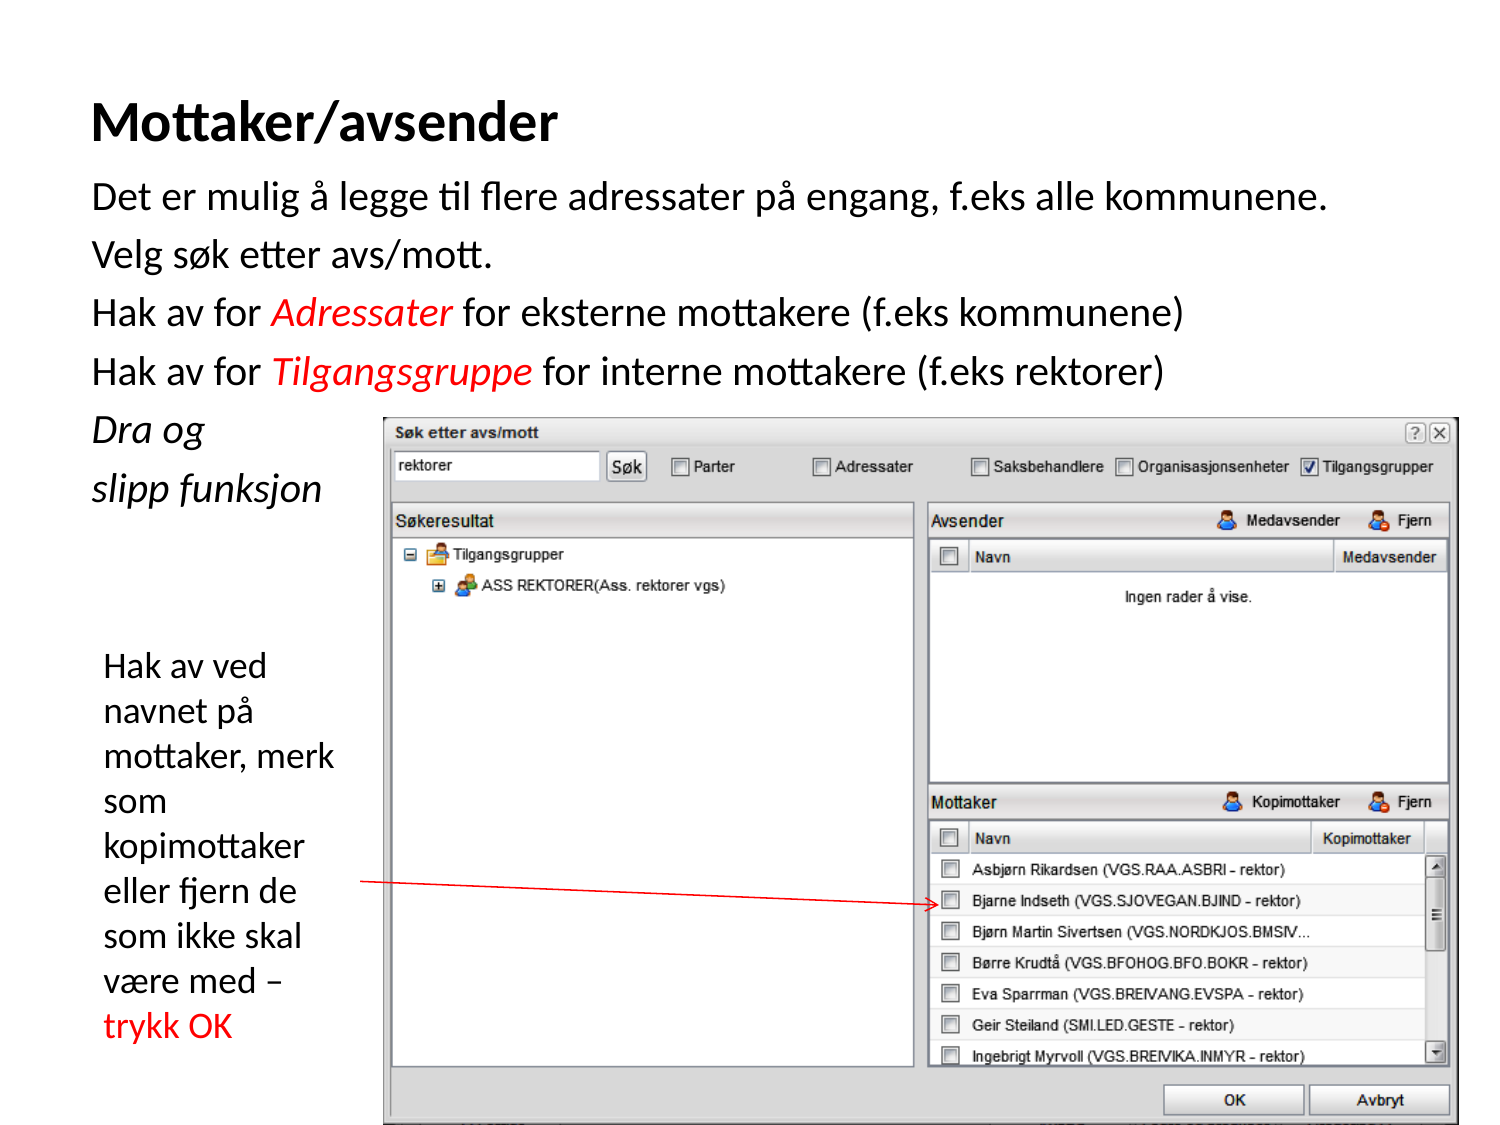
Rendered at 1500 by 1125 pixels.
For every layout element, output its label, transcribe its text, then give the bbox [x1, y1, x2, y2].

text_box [359, 881, 940, 906]
title Mottaker/avsender [75, 44, 621, 161]
list Det er mulig å legge til flere adressater på engang, f.eks alle kommunene. Velg søk etter avs/mott. Hak av for Adressater for eksterne mottakere (f.eks kommunene) Hak av for Tilgangsgruppe for interne mottakere (f.eks rektorer) Dra og slipp funksjon [76, 160, 1436, 563]
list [383, 416, 1459, 1125]
text_box Hak av ved navnet på mottaker, merk som kopimottaker eller fjern de som ikke skal være med – trykk OK [88, 633, 361, 1054]
